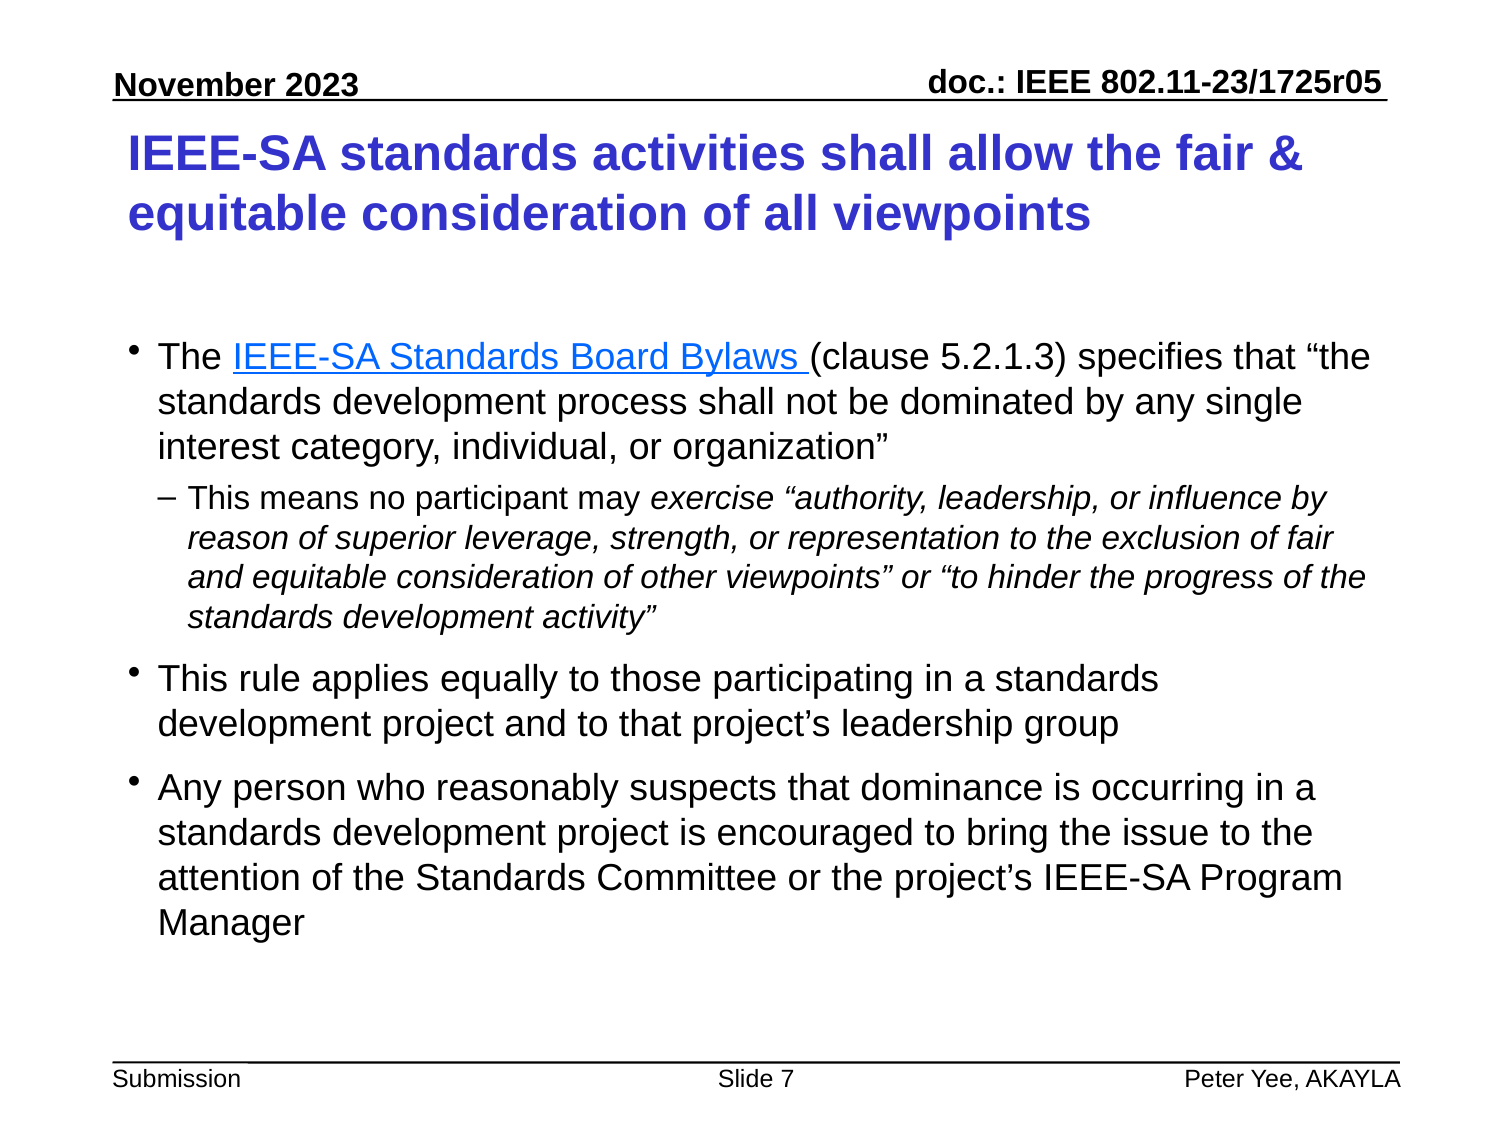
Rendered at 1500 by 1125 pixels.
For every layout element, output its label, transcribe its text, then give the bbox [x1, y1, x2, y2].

list The IEEE-SA Standards Board Bylaws (clause 5.2.1.3) specifies that “the standards development process shall not be dominated by any single interest category, individual, or organization” This means no participant may exercise “authority, leadership, or influence by reason of superior leverage, strength, or representation to the exclusion of fair and equitable consideration of other viewpoints” or “to hinder the progress of the standards development activity” This rule applies equally to those participating in a standards development project and to that project’s leadership group Any person who reasonably suspects that dominance is occurring in a standards development project is encouraged to bring the issue to the attention of the Standards Committee or the project’s IEEE-SA Program Manager [112, 324, 1388, 1000]
slide_number Slide 7 [709, 1061, 803, 1093]
footer Peter Yee, AKAYLA [1183, 1061, 1402, 1093]
title IEEE-SA standards activities shall allow the fair & equitable consideration of all viewpoints [112, 112, 1388, 288]
